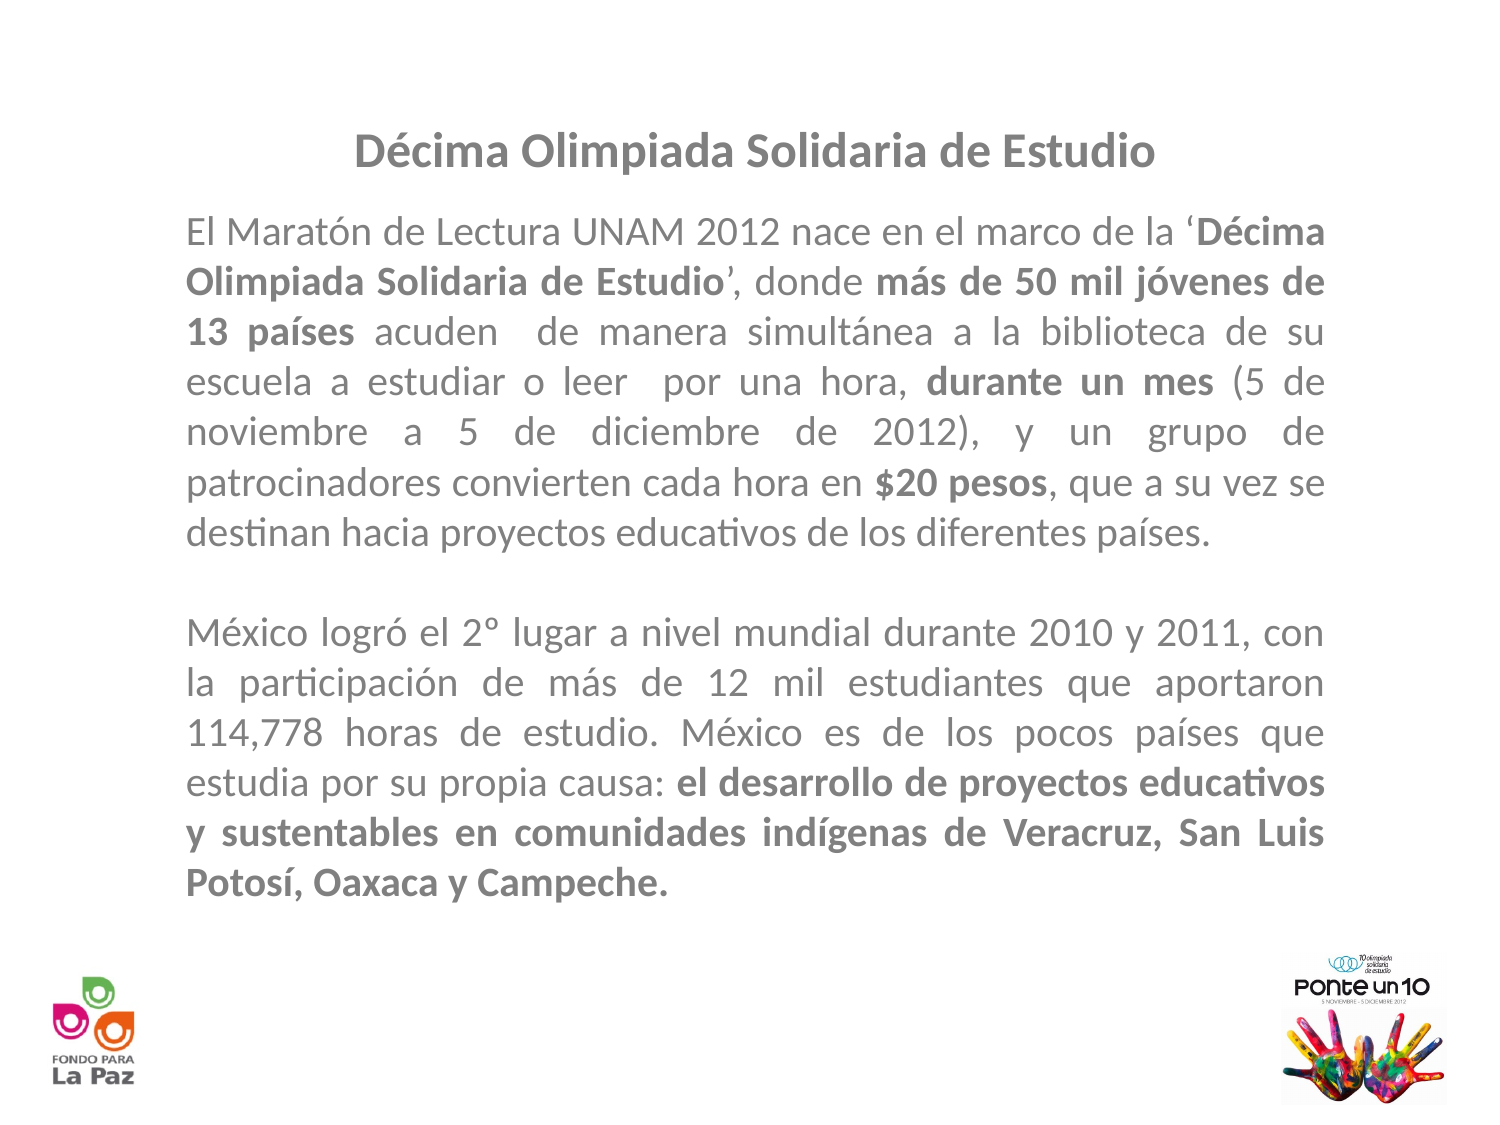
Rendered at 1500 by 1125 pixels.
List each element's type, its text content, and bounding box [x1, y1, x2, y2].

picture [1281, 951, 1448, 1105]
text_box Décima Olimpiada Solidaria de Estudio El Maratón de Lectura UNAM 2012 nace en el marco de la ‘Décima Olimpiada Solidaria de Estudio’, donde más de 50 mil jóvenes de 13 países acuden de manera simultánea a la biblioteca de su escuela a estudiar o leer por una hora, durante un mes (5 de noviembre a 5 de diciembre de 2012), y un grupo de patrocinadores convierten cada hora en $20 pesos, que a su vez se destinan hacia proyectos educativos de los diferentes países. México logró el 2º lugar a nivel mundial durante 2010 y 2011, con la participación de más de 12 mil estudiantes que aportaron 114,778 horas de estudio. México es de los pocos países que estudia por su propia causa: el desarrollo de proyectos educativos y sustentables en comunidades indígenas de Veracruz, San Luis Potosí, Oaxaca y Campeche. [171, 110, 1341, 912]
picture [15, 952, 172, 1109]
